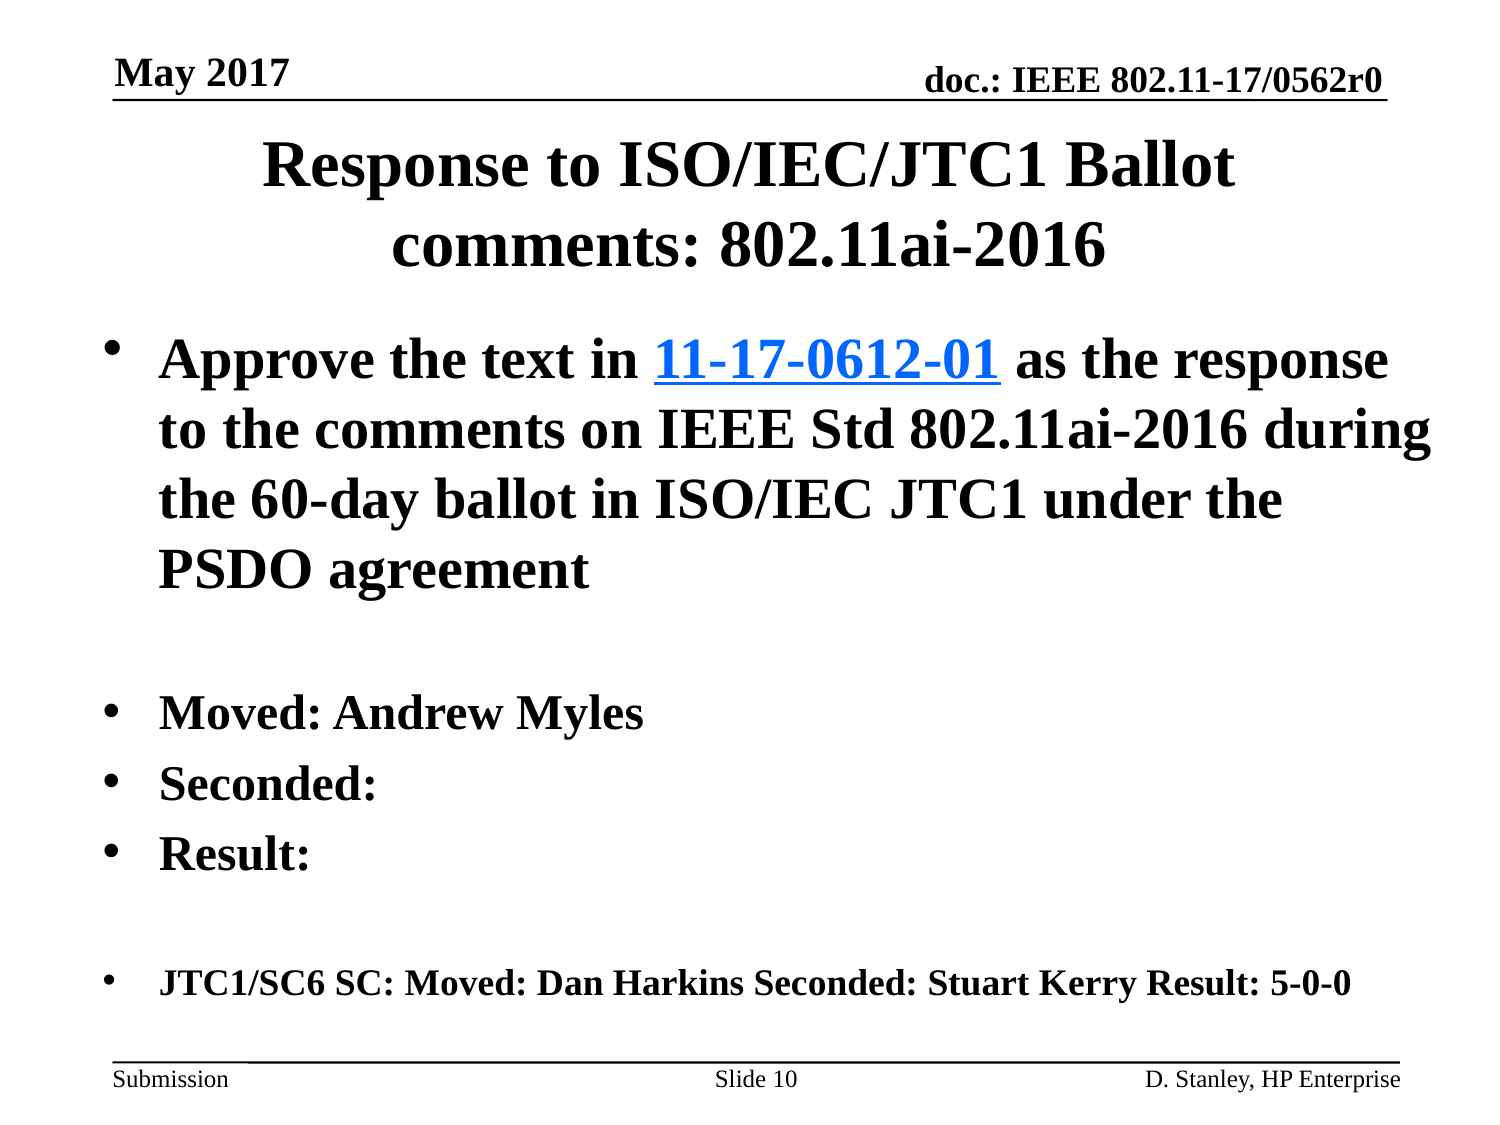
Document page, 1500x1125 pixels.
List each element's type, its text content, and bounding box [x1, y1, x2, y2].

footer D. Stanley, HP Enterprise [878, 1061, 1402, 1093]
title Response to ISO/IEC/JTC1 Ballot comments: 802.11ai-2016 [112, 112, 1388, 288]
slide_number Slide 10 [712, 1061, 800, 1093]
list Approve the text in 11-17-0612-01 as the response to the comments on IEEE Std 802.11ai-2016 during the 60-day ballot in ISO/IEC JTC1 under the PSDO agreement Moved: Andrew Myles Seconded: Result: JTC1/SC6 SC: Moved: Dan Harkins Seconded: Stuart Kerry Result: 5-0-0 [87, 312, 1450, 1050]
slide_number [114, 49, 423, 95]
